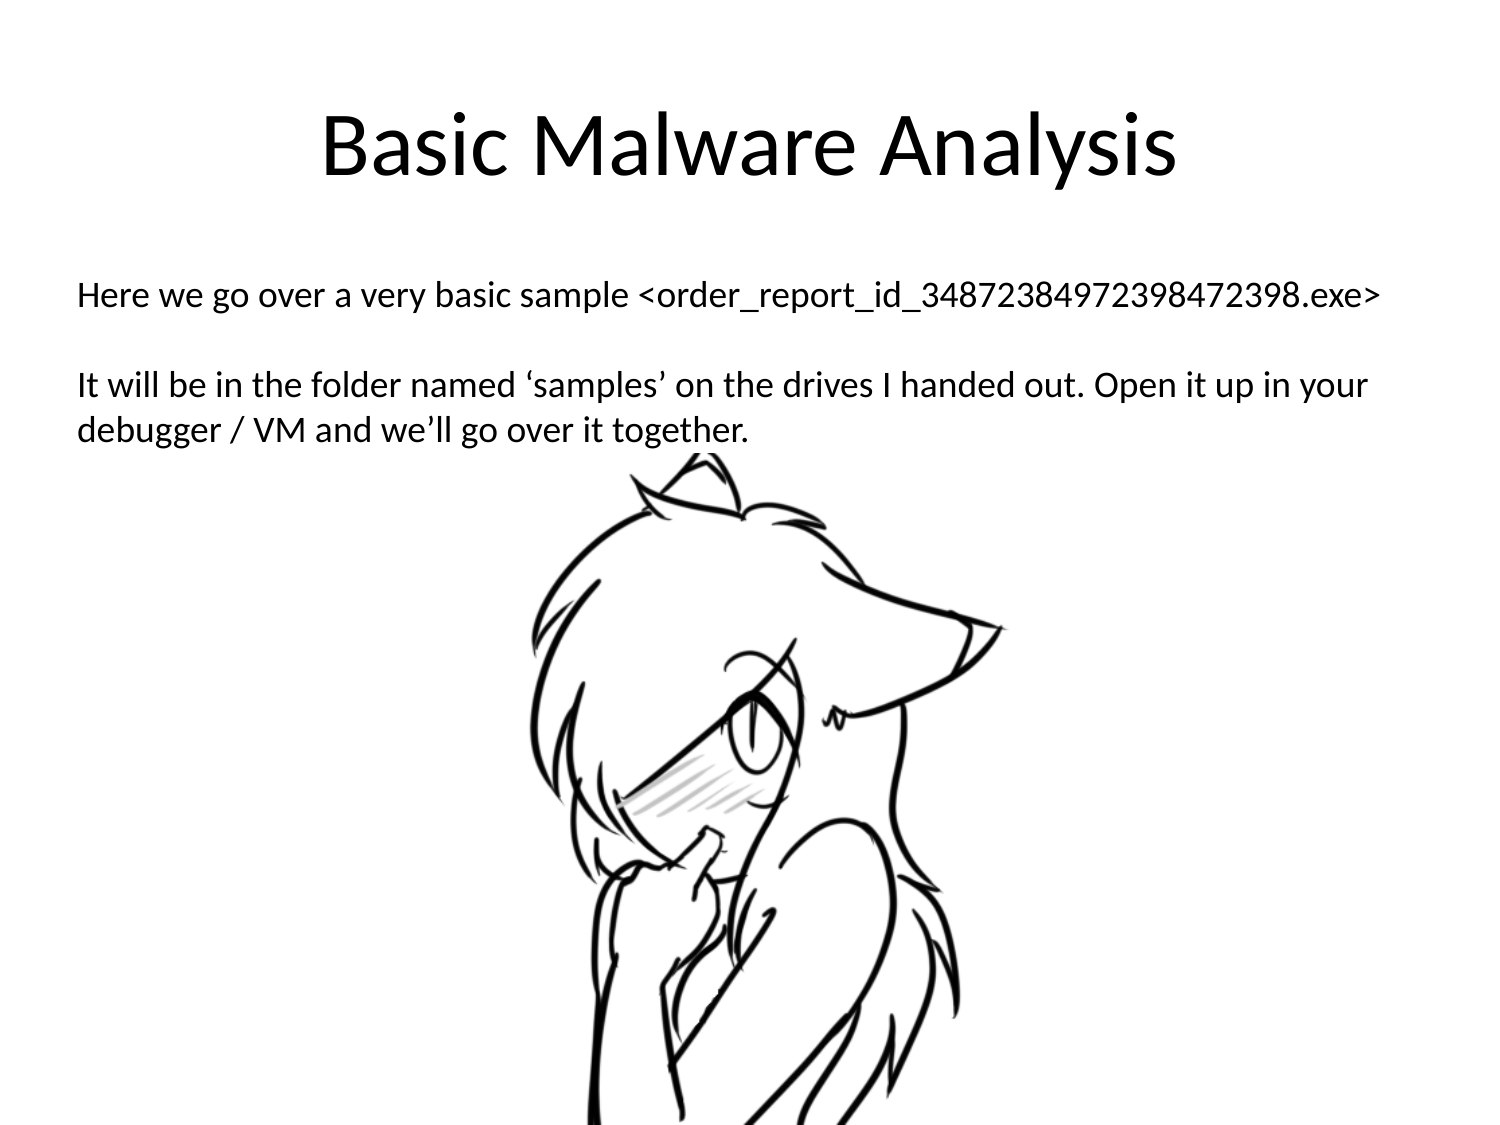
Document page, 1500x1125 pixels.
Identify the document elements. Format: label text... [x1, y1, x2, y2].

text_box Here we go over a very basic sample <order_report_id_34872384972398472398.exe> It will be in the folder named ‘samples’ on the drives I handed out. Open it up in your debugger / VM and we’ll go over it together. [62, 262, 1413, 503]
title Basic Malware Analysis [75, 45, 1425, 233]
picture [349, 453, 1022, 1125]
